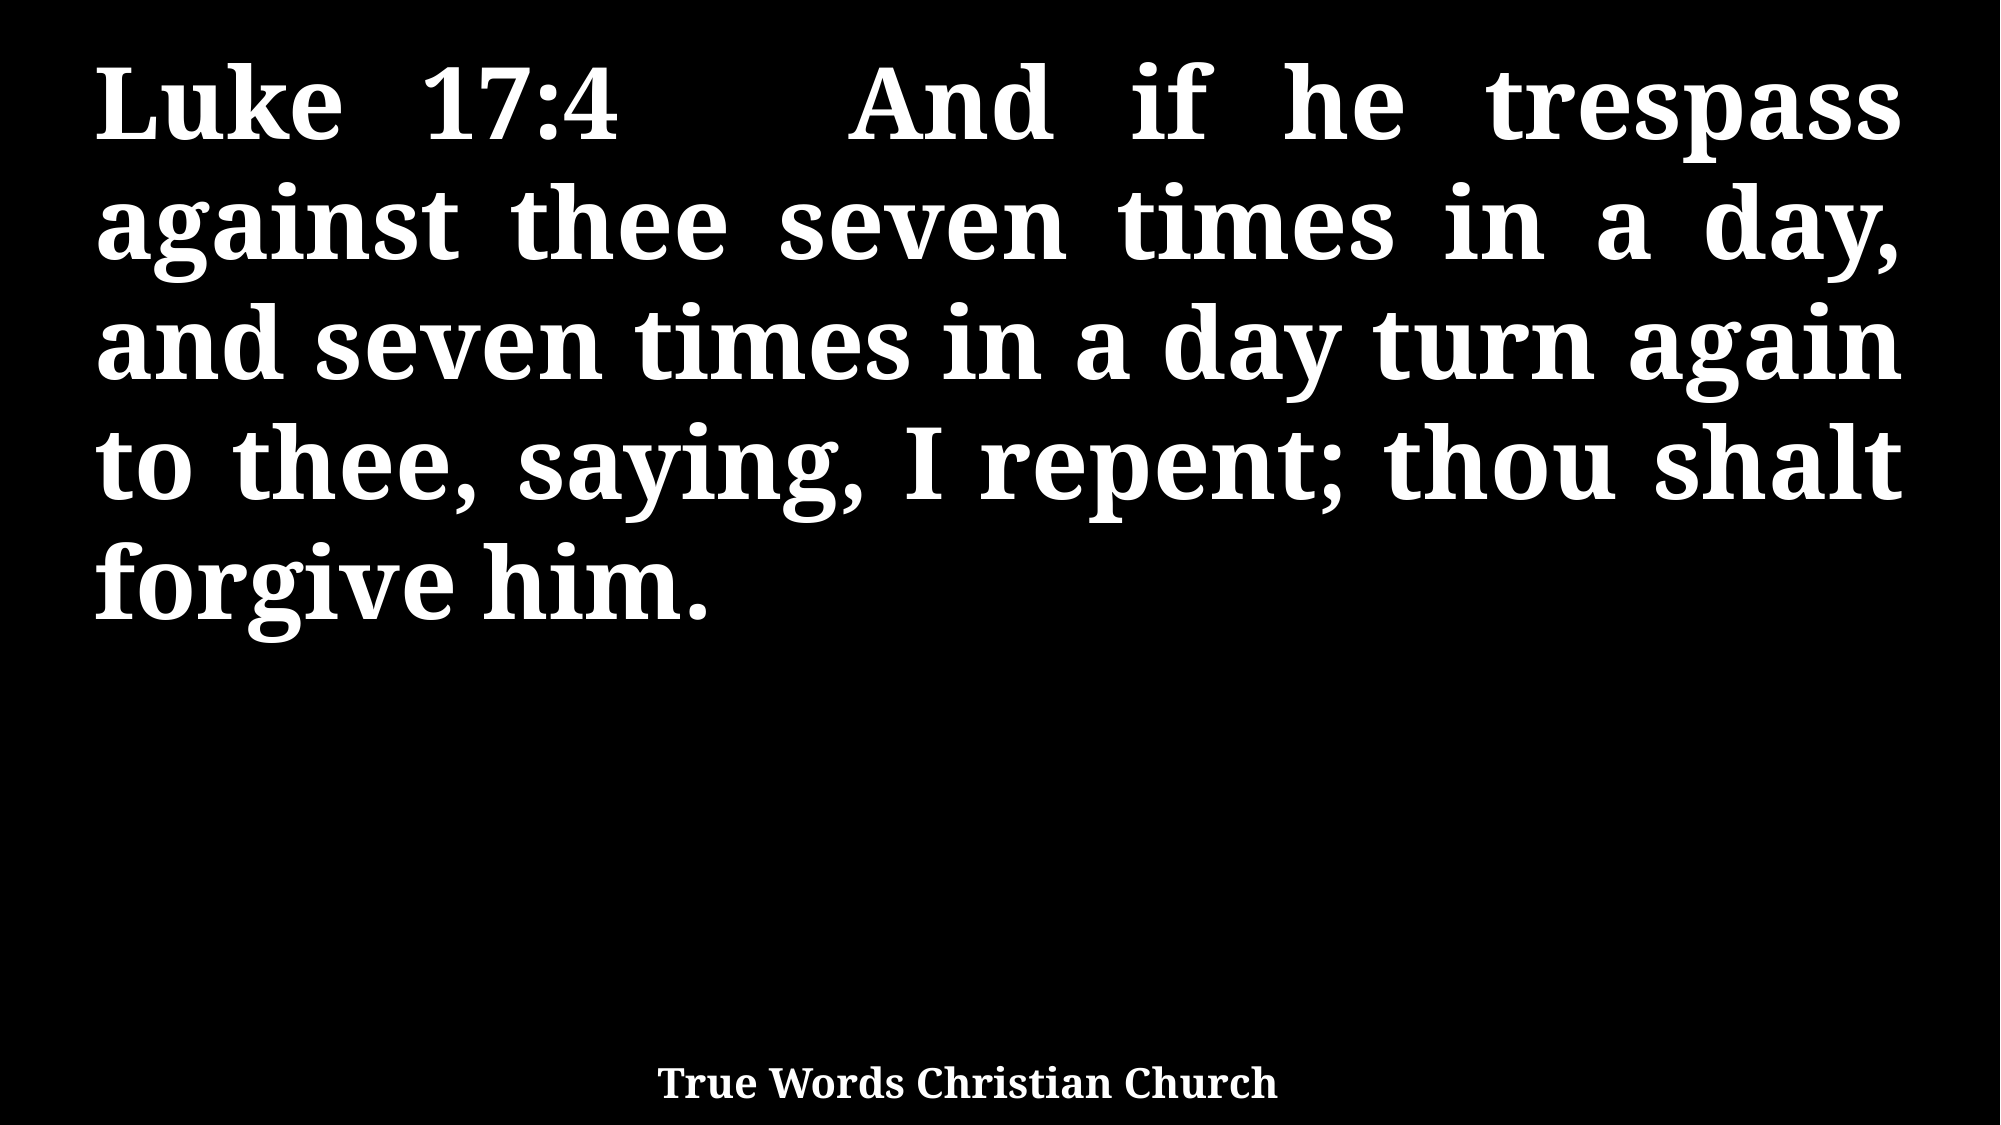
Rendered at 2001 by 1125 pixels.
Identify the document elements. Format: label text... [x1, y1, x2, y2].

text_box True Words Christian Church [642, 1049, 1294, 1114]
text_box Luke 17:4 And if he trespass against thee seven times in a day, and seven times in a day turn again to thee, saying, I repent; thou shalt forgive him. [79, 32, 1921, 647]
